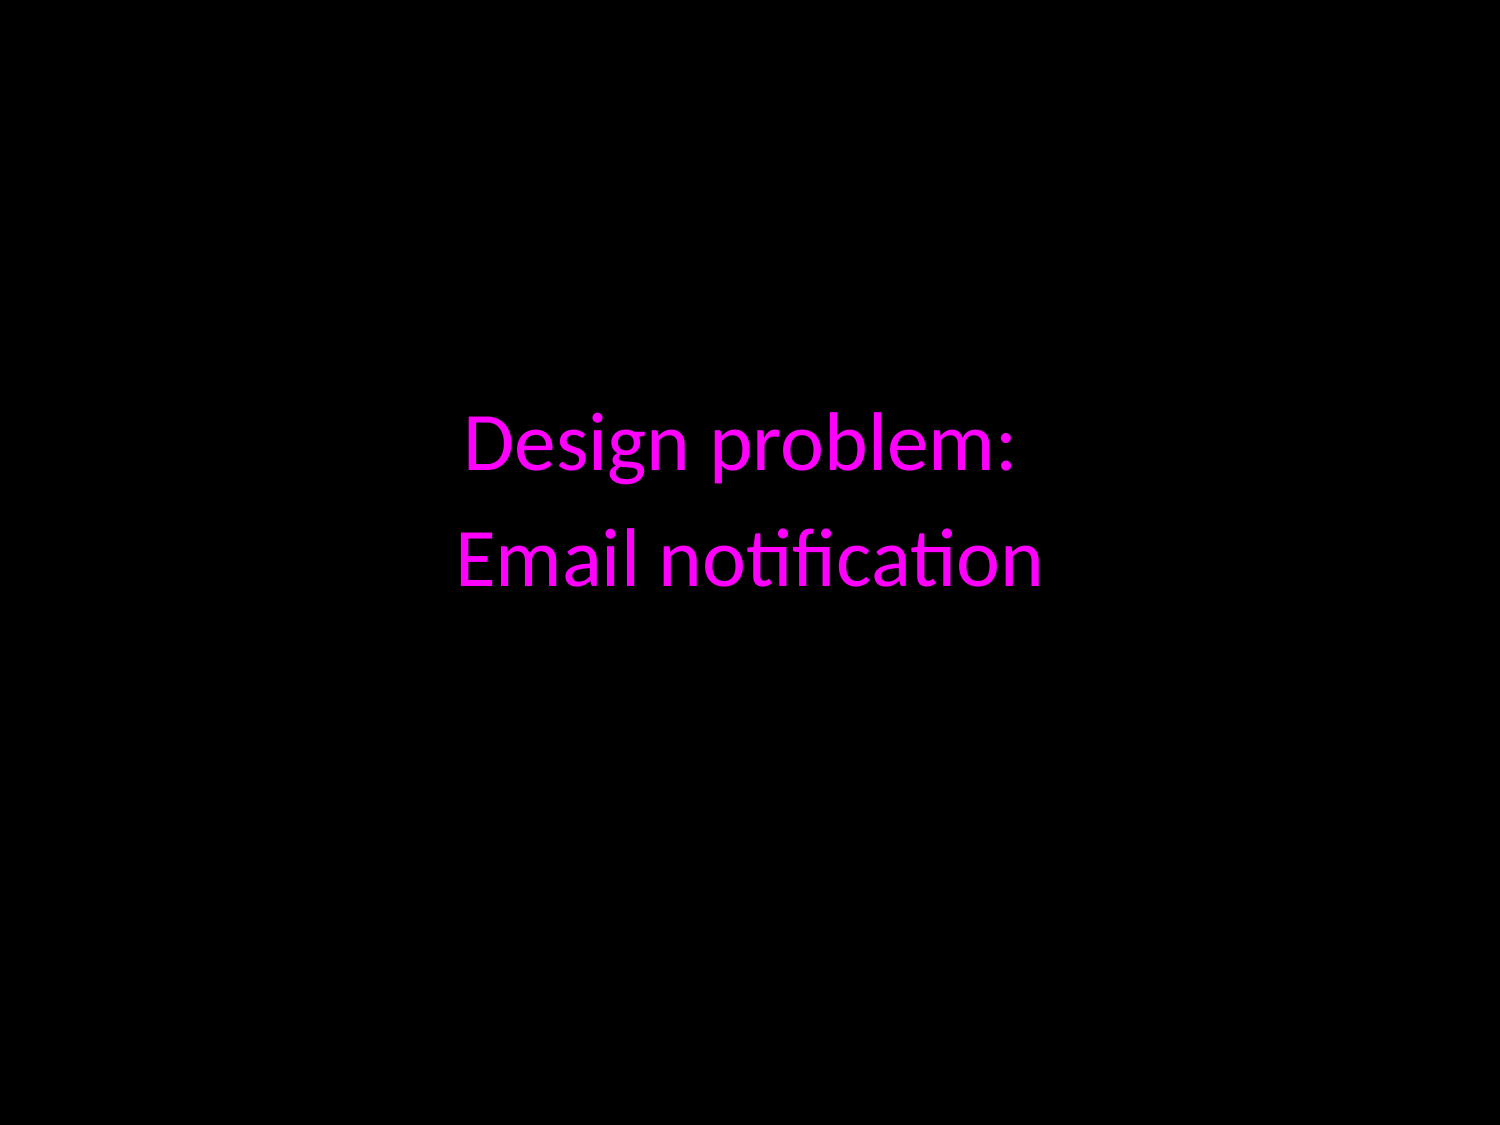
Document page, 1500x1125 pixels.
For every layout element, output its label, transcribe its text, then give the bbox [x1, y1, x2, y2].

list Design problem: Email notification [75, 262, 1425, 1005]
